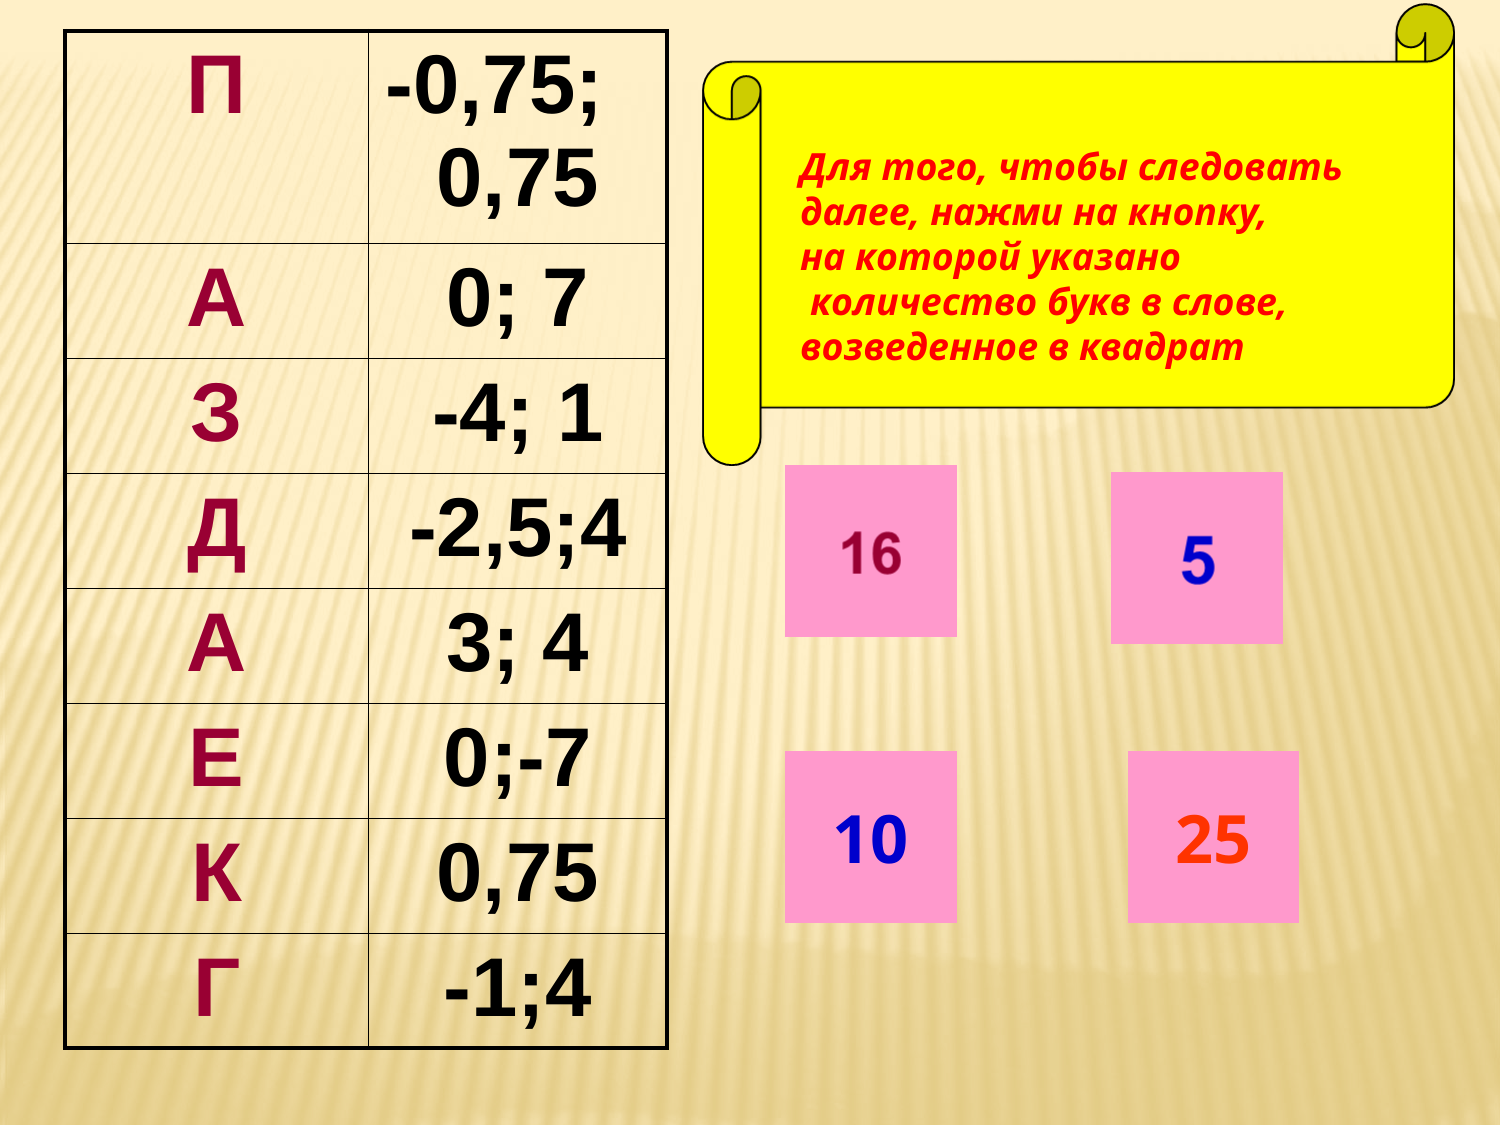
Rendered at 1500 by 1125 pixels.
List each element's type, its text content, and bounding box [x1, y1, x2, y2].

table_cell Г [67, 934, 368, 1046]
table_cell -4; 1 [369, 359, 665, 473]
table_cell Д [67, 474, 368, 588]
table_cell Е [67, 704, 368, 818]
picture [785, 751, 957, 923]
table_cell 3; 4 [369, 589, 665, 703]
table_cell К [67, 819, 368, 933]
table_cell 0; 7 [369, 244, 665, 358]
table_cell -1;4 [369, 934, 665, 1046]
picture [1111, 471, 1283, 644]
table_header П [67, 33, 368, 243]
table_cell А [67, 244, 368, 358]
text_box 25 [1128, 751, 1300, 923]
table_cell З [67, 359, 368, 473]
picture [702, 3, 1456, 638]
table_cell 0,75 [369, 819, 665, 933]
table_cell 0;-7 [369, 704, 665, 818]
table_cell -2,5;4 [369, 474, 665, 588]
table_cell А [67, 589, 368, 703]
table_header -0,75; 0,75 [369, 33, 665, 243]
